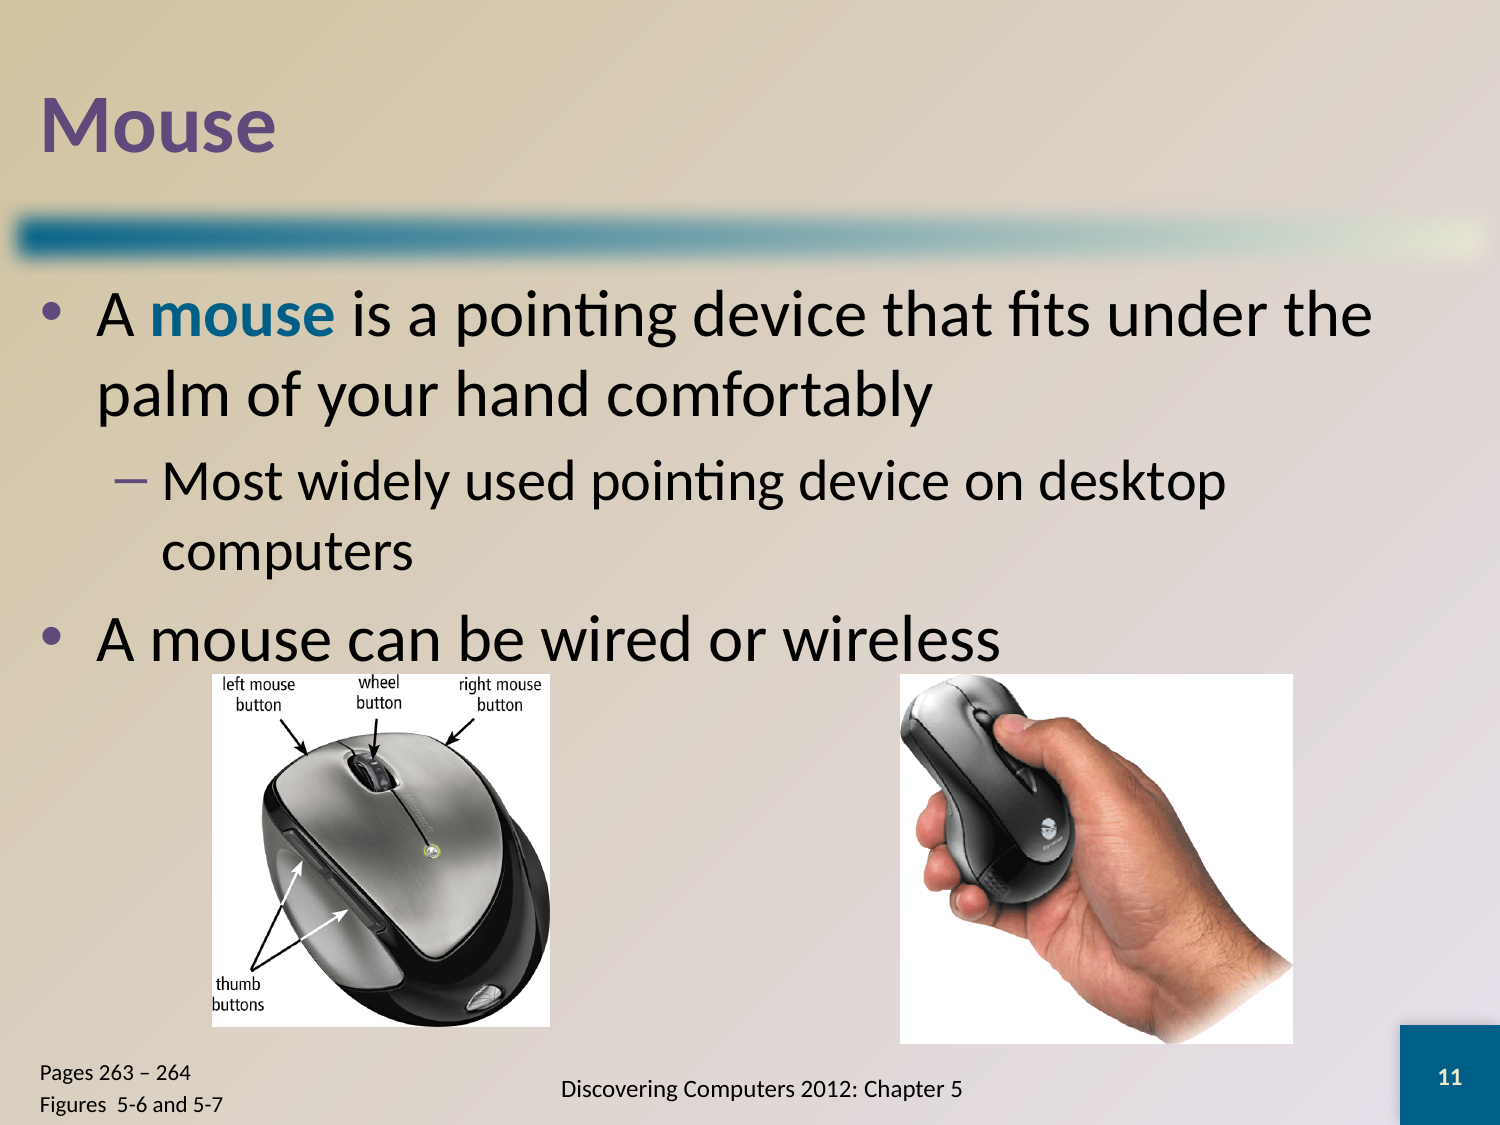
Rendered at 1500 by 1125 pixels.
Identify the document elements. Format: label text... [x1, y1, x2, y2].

slide_number 11 [1400, 1025, 1500, 1125]
list Pages 263 – 264 Figures 5-6 and 5-7 [24, 1050, 300, 1125]
title Mouse [24, 24, 1475, 213]
picture [212, 674, 550, 1027]
list A mouse is a pointing device that fits under the palm of your hand comfortably Most widely used pointing device on desktop computers A mouse can be wired or wireless [24, 262, 1475, 1025]
footer Discovering Computers 2012: Chapter 5 [450, 1050, 1075, 1125]
picture [899, 674, 1293, 1044]
